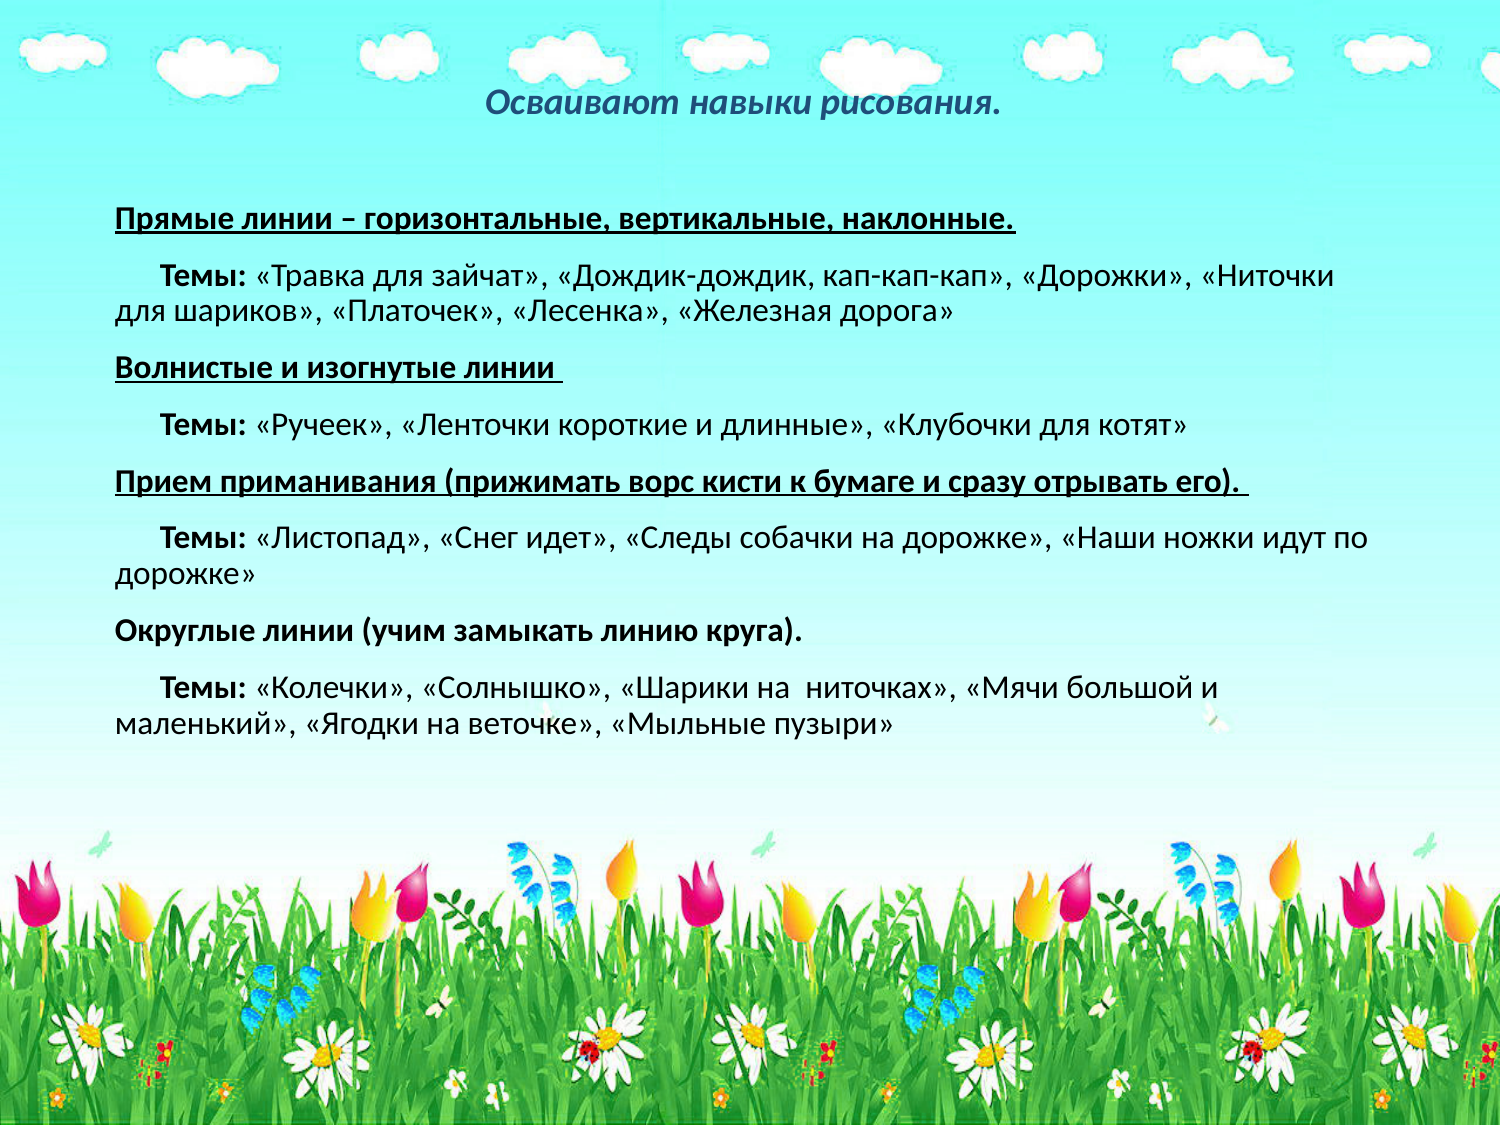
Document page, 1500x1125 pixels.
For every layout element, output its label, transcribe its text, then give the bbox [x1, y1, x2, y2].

subtitle Осваивают навыки рисования. Прямые линии – горизонтальные, вертикальные, наклонные. Темы: «Травка для зайчат», «Дождик-дождик, кап-кап-кап», «Дорожки», «Ниточки для шариков», «Платочек», «Лесенка», «Железная дорога» Волнистые и изогнутые линии Темы: «Ручеек», «Ленточки короткие и длинные», «Клубочки для котят» Прием приманивания (прижимать ворс кисти к бумаге и сразу отрывать его). Темы: «Листопад», «Снег идет», «Следы собачки на дорожке», «Наши ножки идут по дорожке» Округлые линии (учим замыкать линию круга). Темы: «Колечки», «Солнышко», «Шарики на ниточках», «Мячи большой и маленький», «Ягодки на веточке», «Мыльные пузыри» [99, 74, 1388, 926]
picture [0, 0, 1500, 1125]
